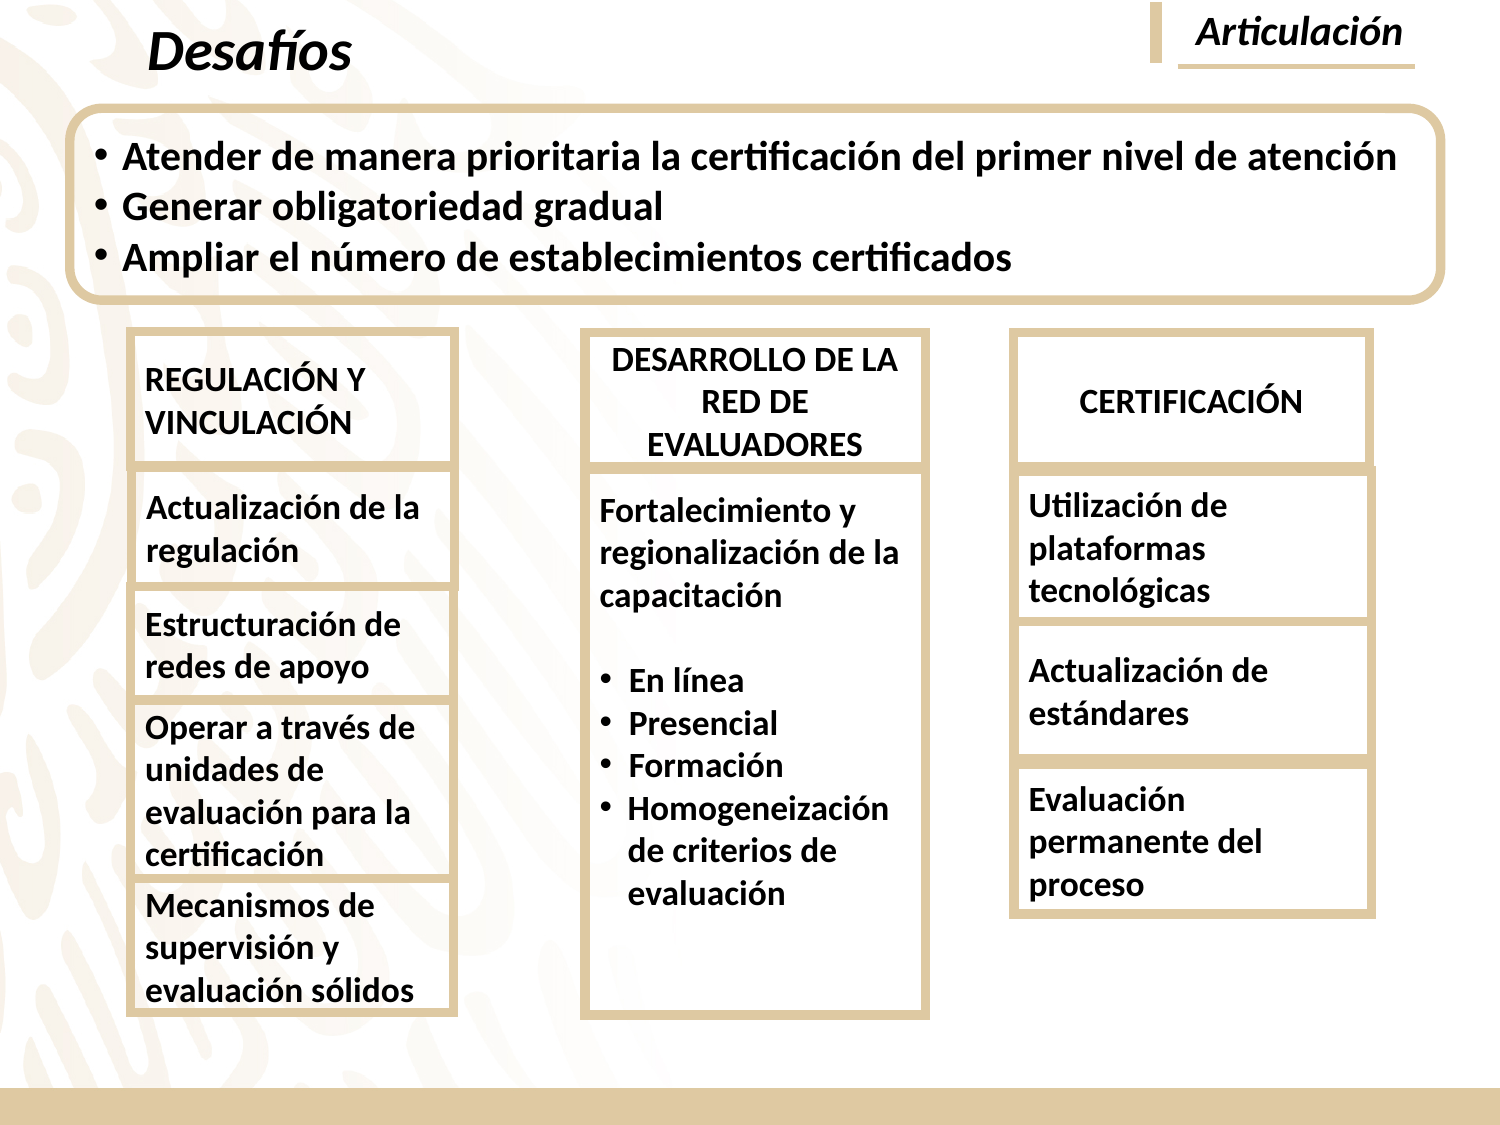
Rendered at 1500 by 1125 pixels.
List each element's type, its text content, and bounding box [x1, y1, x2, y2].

picture [0, 0, 1500, 1125]
text_box Atender de manera prioritaria la certificación del primer nivel de atención Generar obligatoriedad gradual Ampliar el número de establecimientos certificados [68, 107, 1442, 302]
text_box Desafíos [82, 5, 418, 90]
text_box REGULACIÓN Y VINCULACIÓN [129, 331, 455, 467]
text_box Articulación [1156, 0, 1444, 61]
text_box Operar a través de unidades de evaluación para la certificación [129, 698, 455, 877]
text_box CERTIFICACIÓN [1013, 331, 1371, 468]
text_box Evaluación permanente del proceso [1013, 764, 1373, 915]
text_box Estructuración de redes de apoyo [129, 586, 455, 698]
text_box Actualización de la regulación [130, 467, 455, 586]
text_box Fortalecimiento y regionalización de la capacitación En línea Presencial Formación Homogeneización de criterios de evaluación [584, 468, 926, 1016]
text_box DESARROLLO DE LA RED DE EVALUADORES [584, 331, 926, 468]
text_box Mecanismos de supervisión y evaluación sólidos [129, 877, 455, 1014]
text_box Utilización de plataformas tecnológicas [1013, 470, 1373, 620]
text_box Actualización de estándares [1013, 620, 1373, 760]
